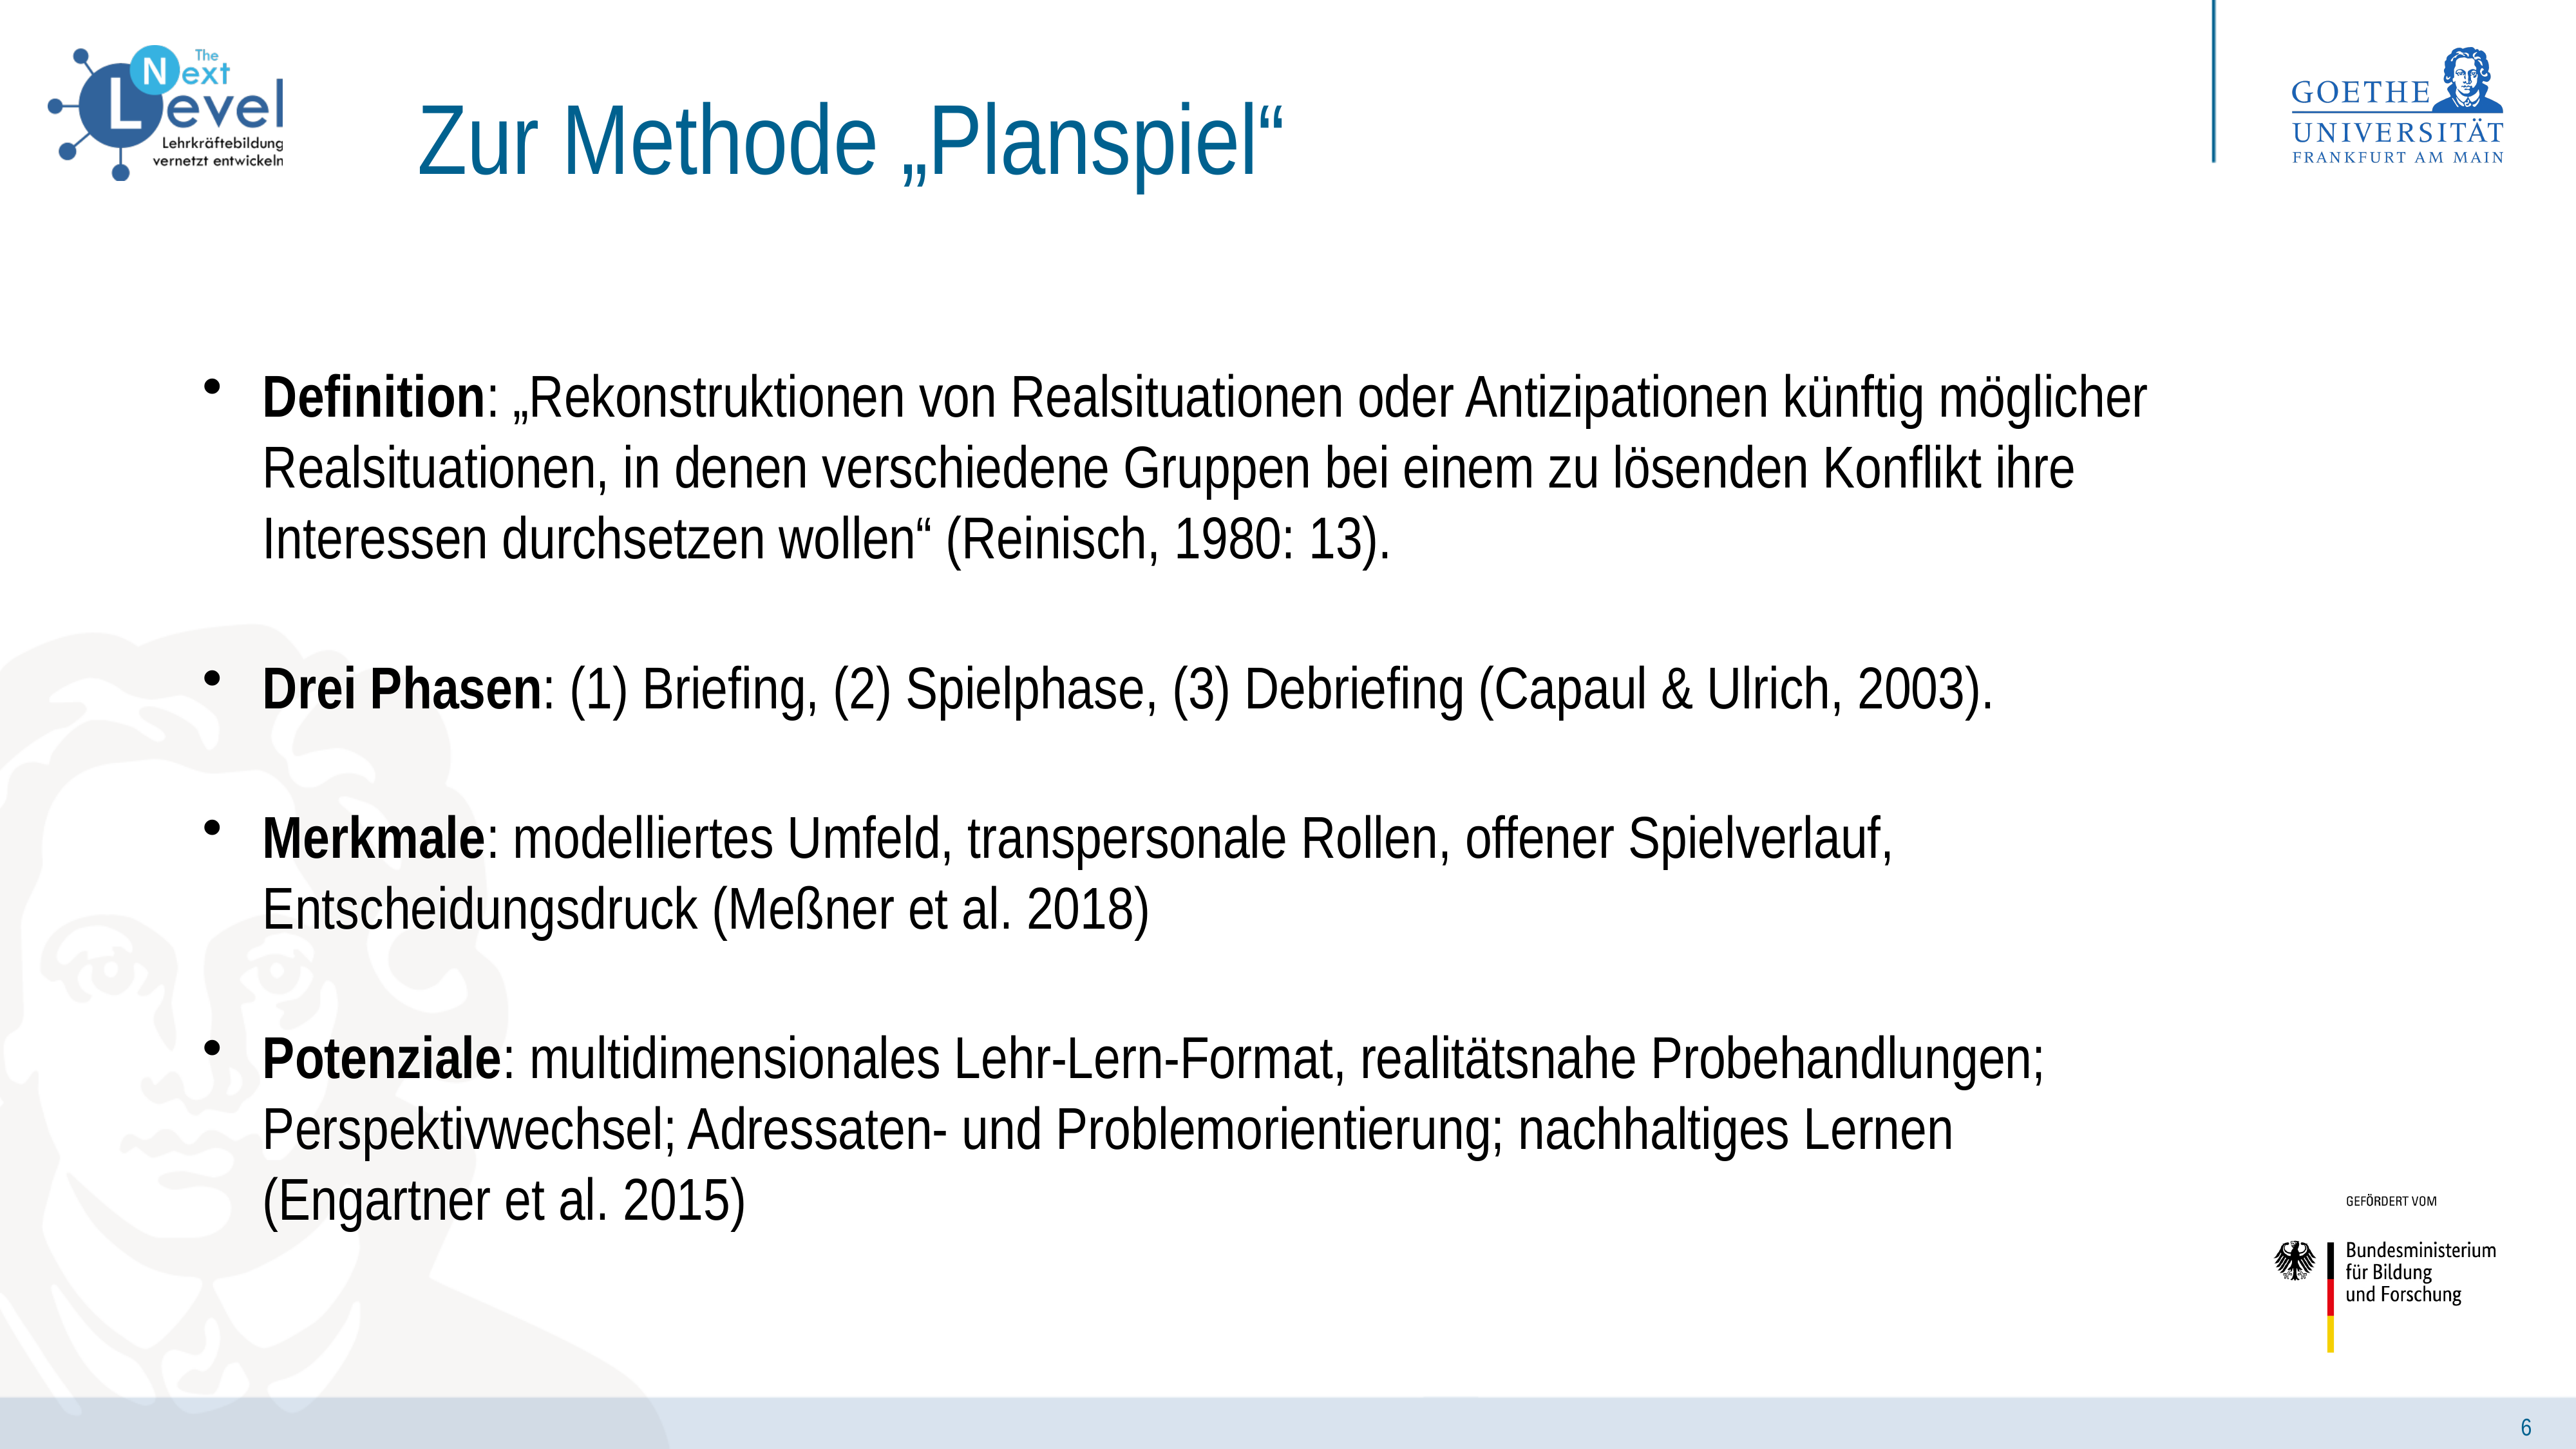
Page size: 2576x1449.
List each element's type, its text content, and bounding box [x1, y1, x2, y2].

picture [0, 0, 2576, 1449]
title Zur Methode „Planspiel“ [412, 27, 2164, 200]
text_box Definition: „Rekonstruktionen von Realsituationen oder Antizipationen künftig möglicher Realsituationen, in denen verschiedene Gruppen bei einem zu lösenden Konflikt ihre Interessen durchsetzen wollen“ (Reinisch, 1980: 13). Drei Phasen: (1) Briefing, (2) Spielphase, (3) Debriefing (Capaul & Ulrich, 2003). Merkmale: modelliertes Umfeld, transpersonale Rollen, offener Spielverlauf, Entscheidungsdruck (Meßner et al. 2018) Potenziale: multidimensionales Lehr-Lern-Format, realitätsnahe Probehandlungen; Perspektivwechsel; Adressaten- und Problemorientierung; nachhaltiges Lernen (Engartner et al. 2015) [197, 353, 2201, 1312]
slide_number 6 [2514, 1406, 2537, 1446]
